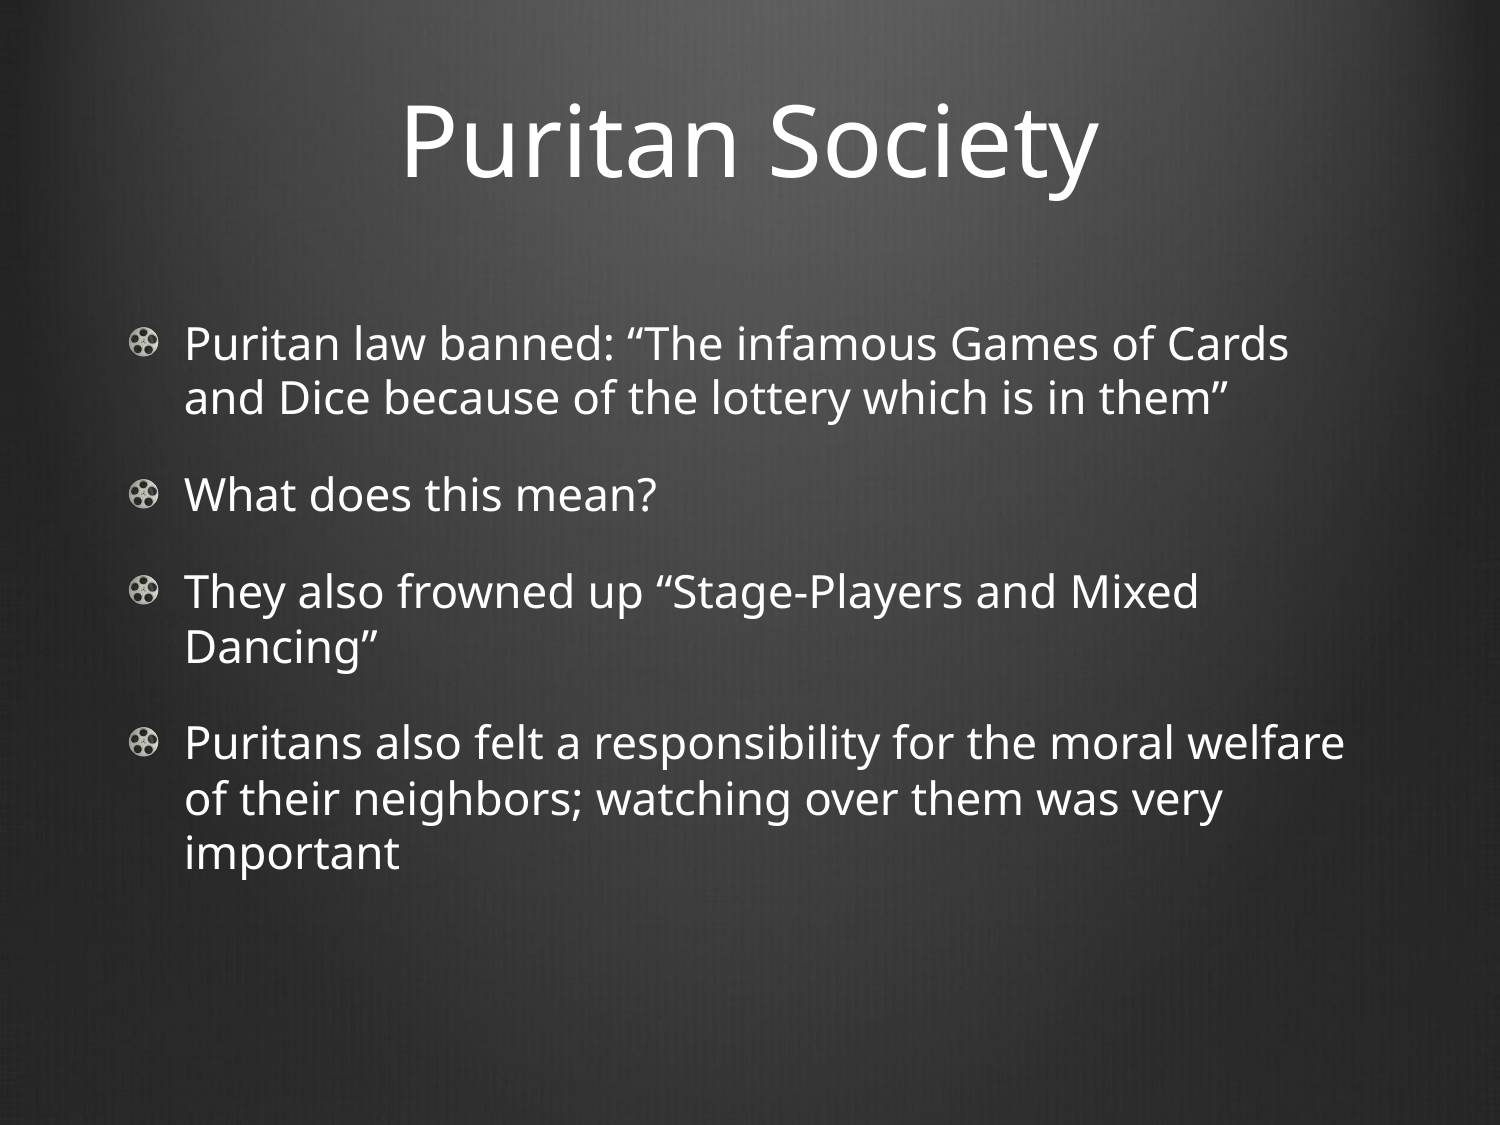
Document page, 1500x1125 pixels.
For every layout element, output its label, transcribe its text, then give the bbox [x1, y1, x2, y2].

picture [127, 325, 160, 358]
title Puritan Society [112, 19, 1388, 255]
list Puritan law banned: “The infamous Games of Cards and Dice because of the lottery which is in them” What does this mean? They also frowned up “Stage-Players and Mixed Dancing” Puritans also felt a responsibility for the moral welfare of their neighbors; watching over them was very important [112, 306, 1388, 1005]
picture [127, 573, 160, 606]
picture [127, 725, 160, 758]
picture [127, 477, 160, 510]
